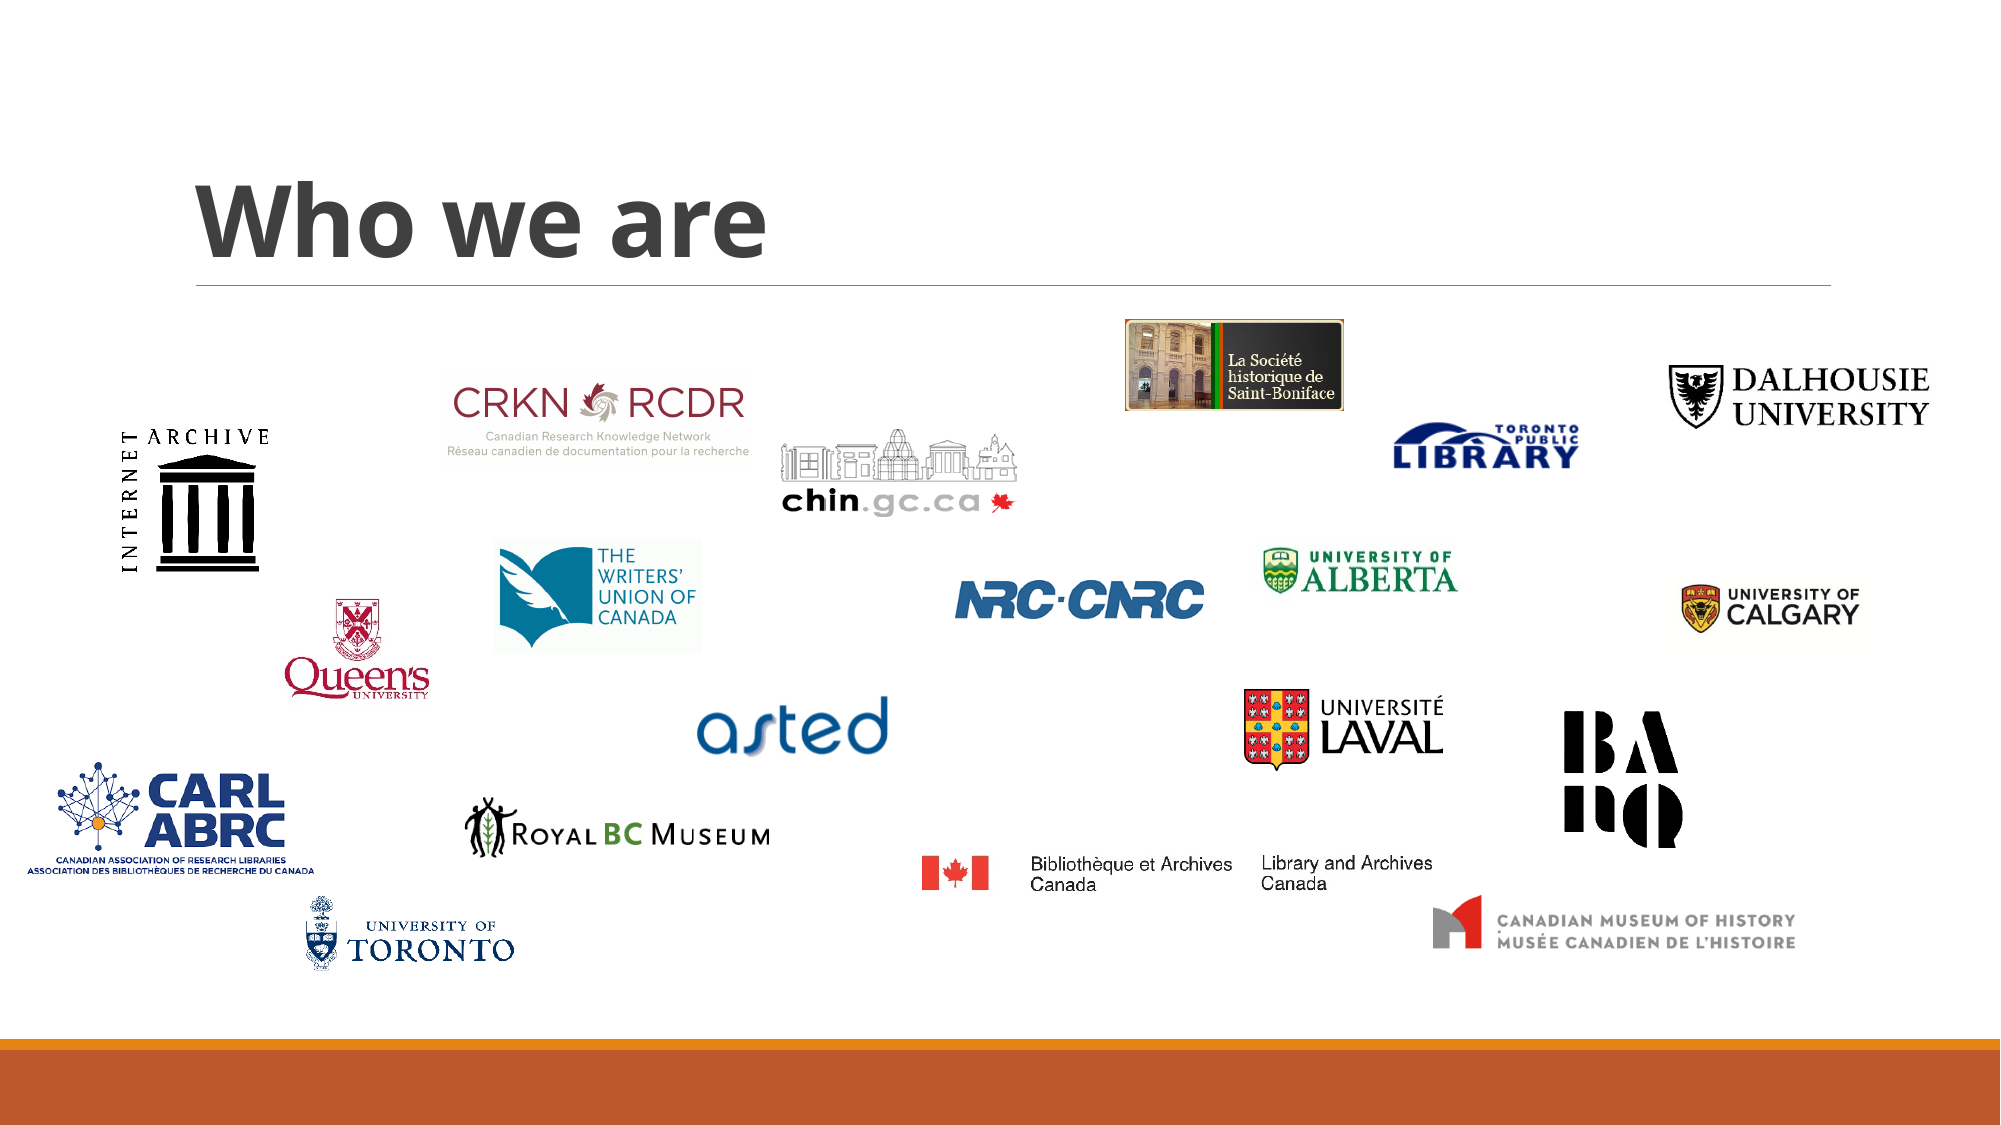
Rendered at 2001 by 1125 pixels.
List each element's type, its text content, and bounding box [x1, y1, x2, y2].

picture [1244, 689, 1443, 772]
picture [780, 429, 1017, 518]
picture [27, 761, 787, 992]
picture [1661, 563, 1880, 653]
picture [263, 578, 450, 720]
picture [493, 539, 702, 653]
picture [1124, 318, 1345, 412]
picture [954, 546, 1204, 654]
picture [1432, 895, 1795, 950]
picture [1381, 346, 1949, 484]
title Who we are [180, 47, 1830, 285]
picture [1228, 516, 1493, 627]
picture [121, 429, 269, 572]
picture [1536, 689, 1711, 864]
picture [443, 372, 752, 468]
picture [921, 855, 1433, 892]
picture [692, 684, 894, 777]
